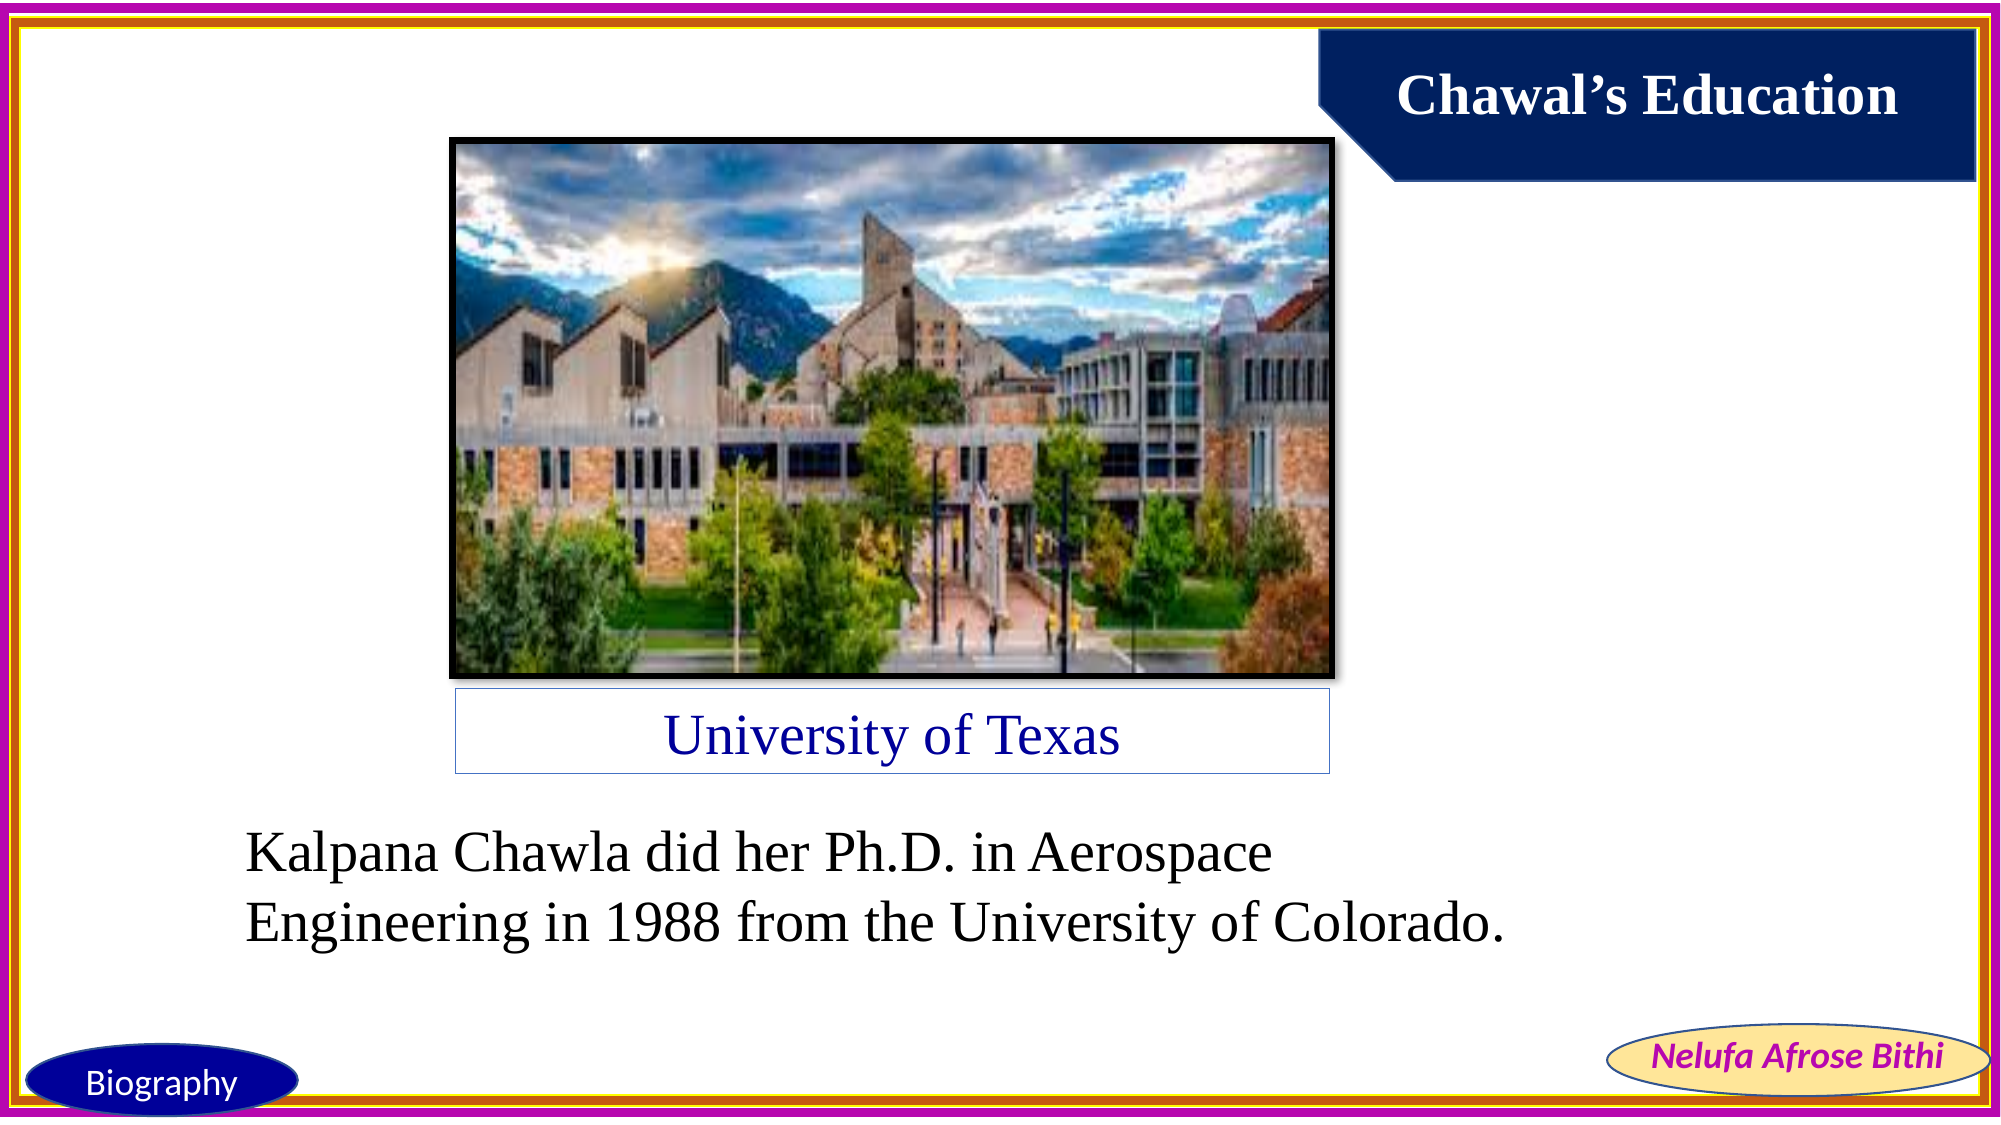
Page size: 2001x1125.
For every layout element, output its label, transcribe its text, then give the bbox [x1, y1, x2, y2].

picture [455, 143, 1330, 673]
text_box Kalpana Chawla did her Ph.D. in Aerospace Engineering in 1988 from the University of Colorado. [230, 805, 1555, 961]
text_box University of Texas [455, 688, 1330, 774]
text_box [1318, 28, 1977, 182]
text_box Biography [25, 1042, 299, 1118]
text_box Chawal’s Education [1382, 49, 1923, 134]
